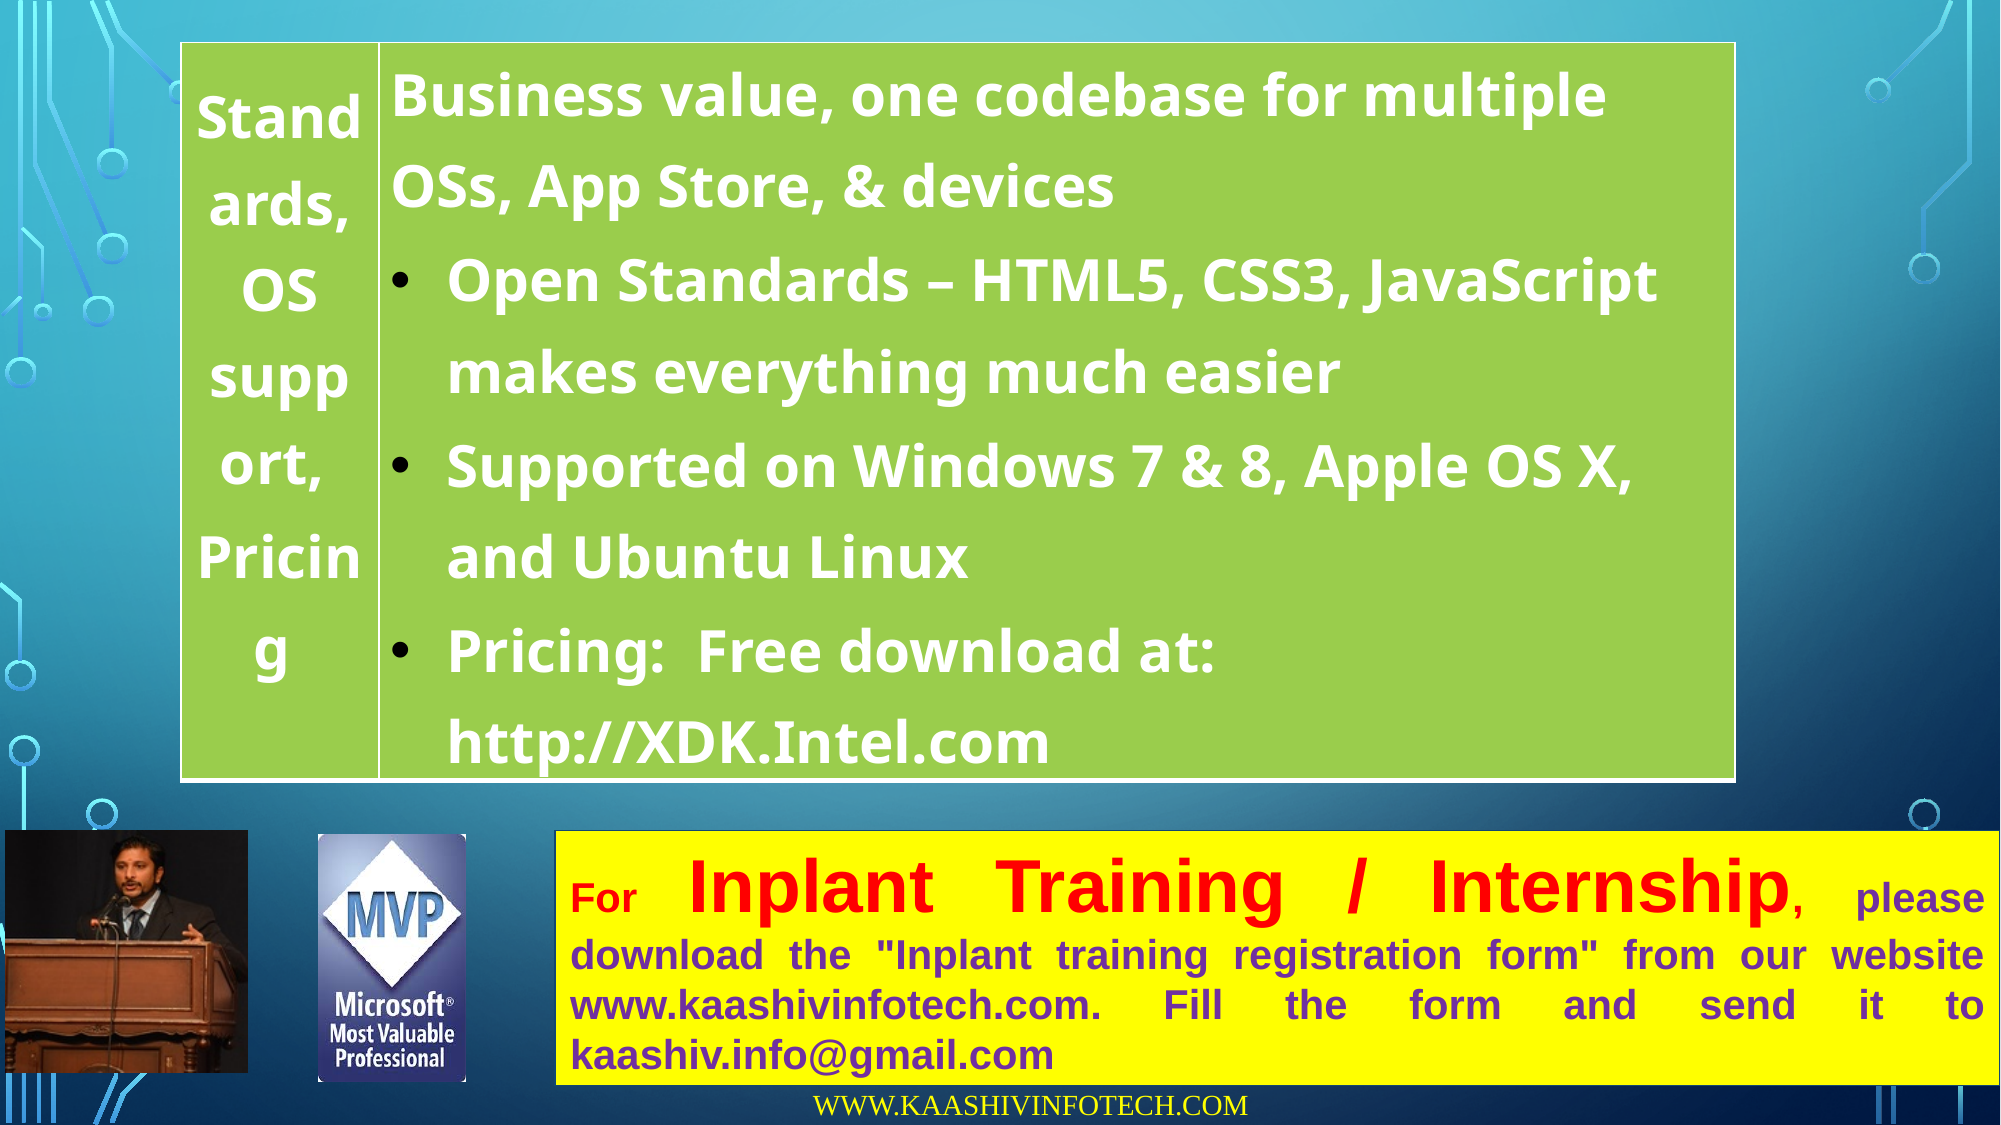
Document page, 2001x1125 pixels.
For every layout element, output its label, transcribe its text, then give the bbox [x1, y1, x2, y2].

table_header Standards, OS support, Pricing [182, 43, 378, 778]
table_header Business value, one codebase for multiple OSs, App Store, & devices Open Standards – HTML5, CSS3, JavaScript makes everything much easier Supported on Windows 7 & 8, Apple OS X, and Ubuntu Linux Pricing: Free download at: http://XDK.Intel.com [380, 43, 1734, 778]
picture [5, 830, 248, 1074]
picture [318, 834, 466, 1083]
text_box For Inplant Training / Internship, please download the "Inplant training registration form" from our website www.kaashivinfotech.com. Fill the form and send it to kaashiv.info@gmail.com [555, 830, 2000, 1086]
footer www.kaashivinfotech.com [797, 1073, 1702, 1125]
